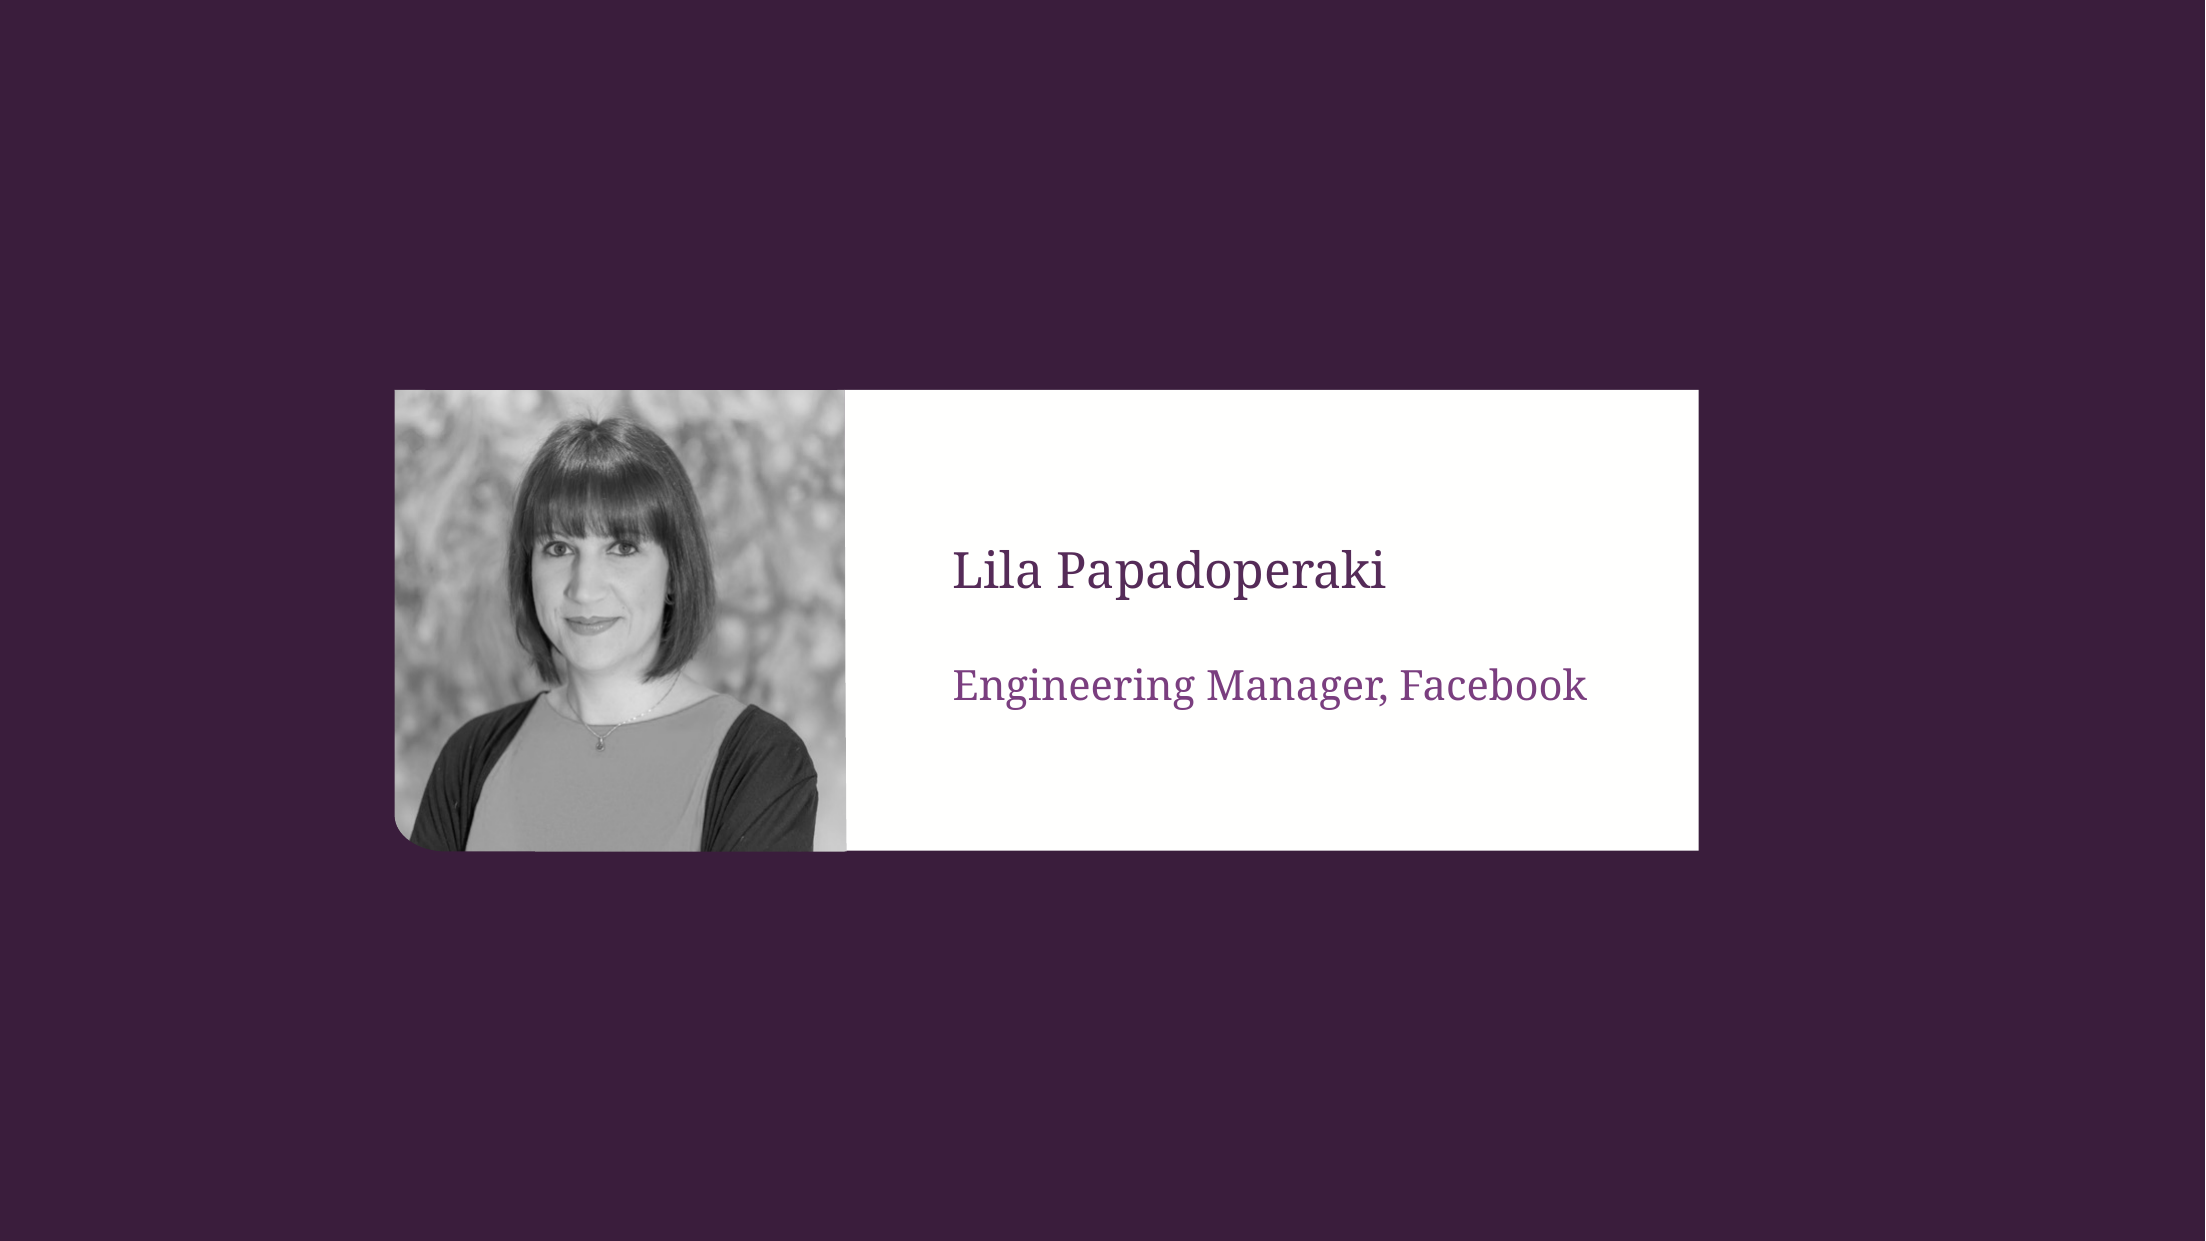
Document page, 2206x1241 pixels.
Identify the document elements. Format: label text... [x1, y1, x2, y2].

text_box Lila Papadoperaki Engineering Manager, Facebook [937, 471, 1699, 717]
picture [394, 389, 847, 852]
text_box [845, 388, 1701, 853]
